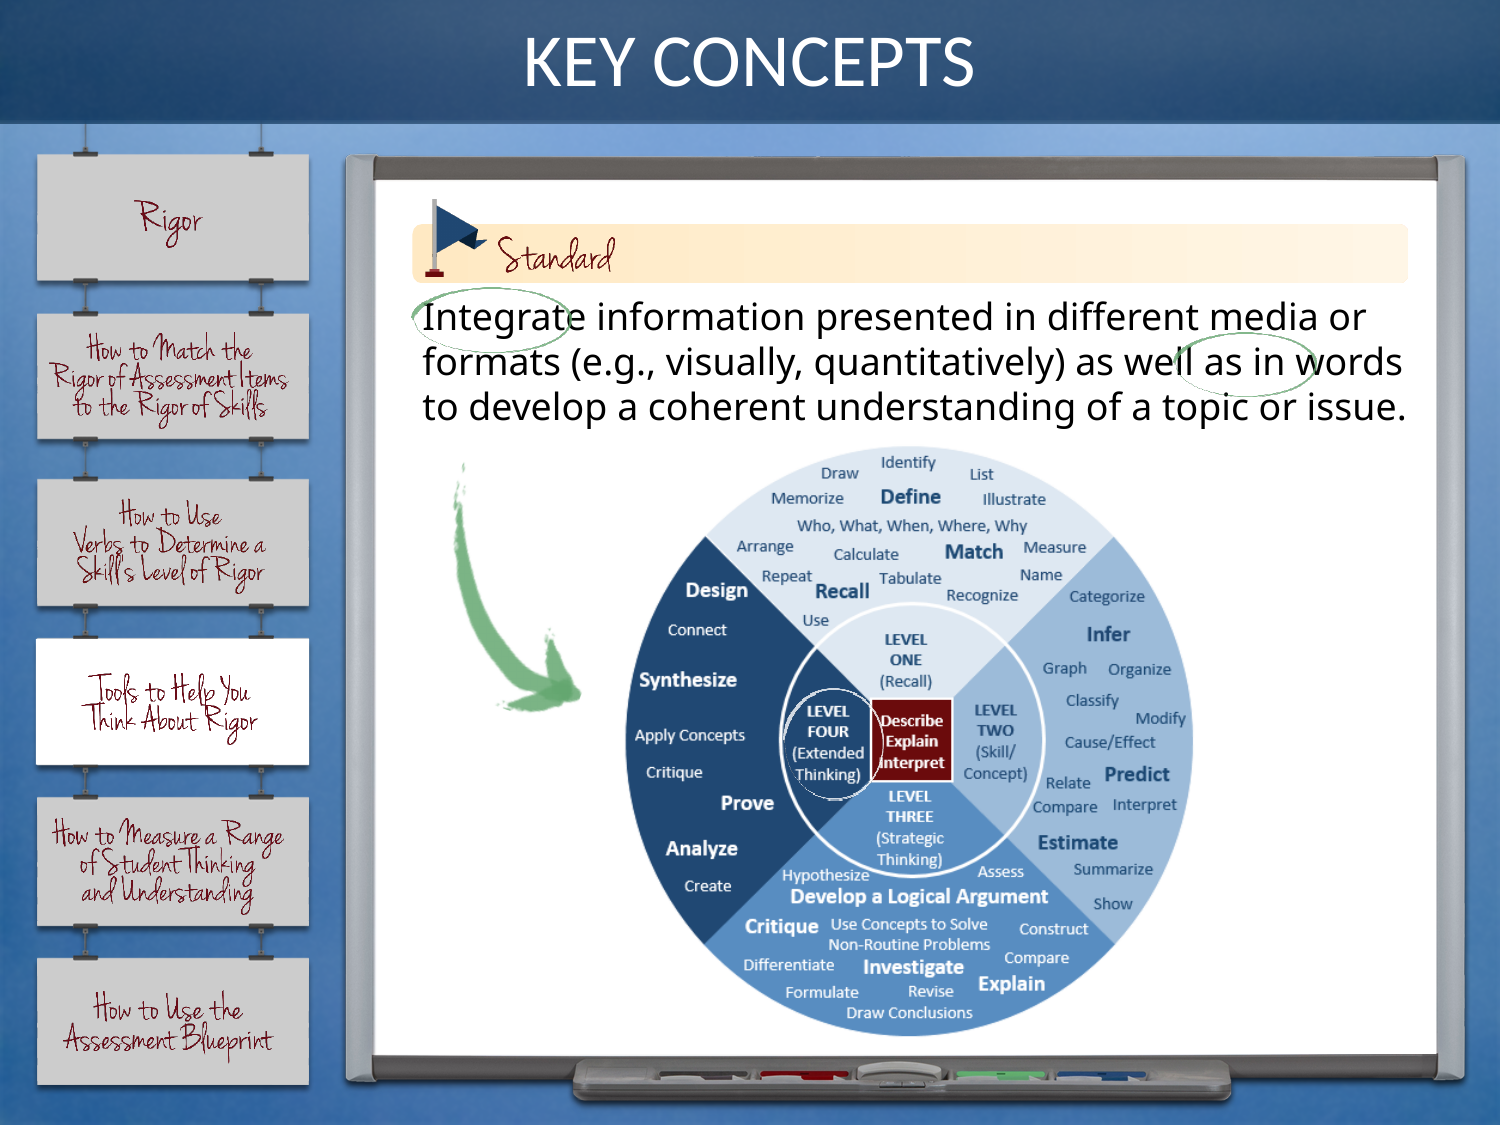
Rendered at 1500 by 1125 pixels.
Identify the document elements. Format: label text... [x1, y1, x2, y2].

picture [0, 124, 1500, 1125]
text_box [412, 199, 1409, 287]
title KEY CONCEPTS [0, 1, 1500, 124]
text_box Integrate information presented in different media or formats (e.g., visually, quantitatively) as well as in words to develop a coherent understanding of a topic or issue. [407, 286, 1434, 436]
